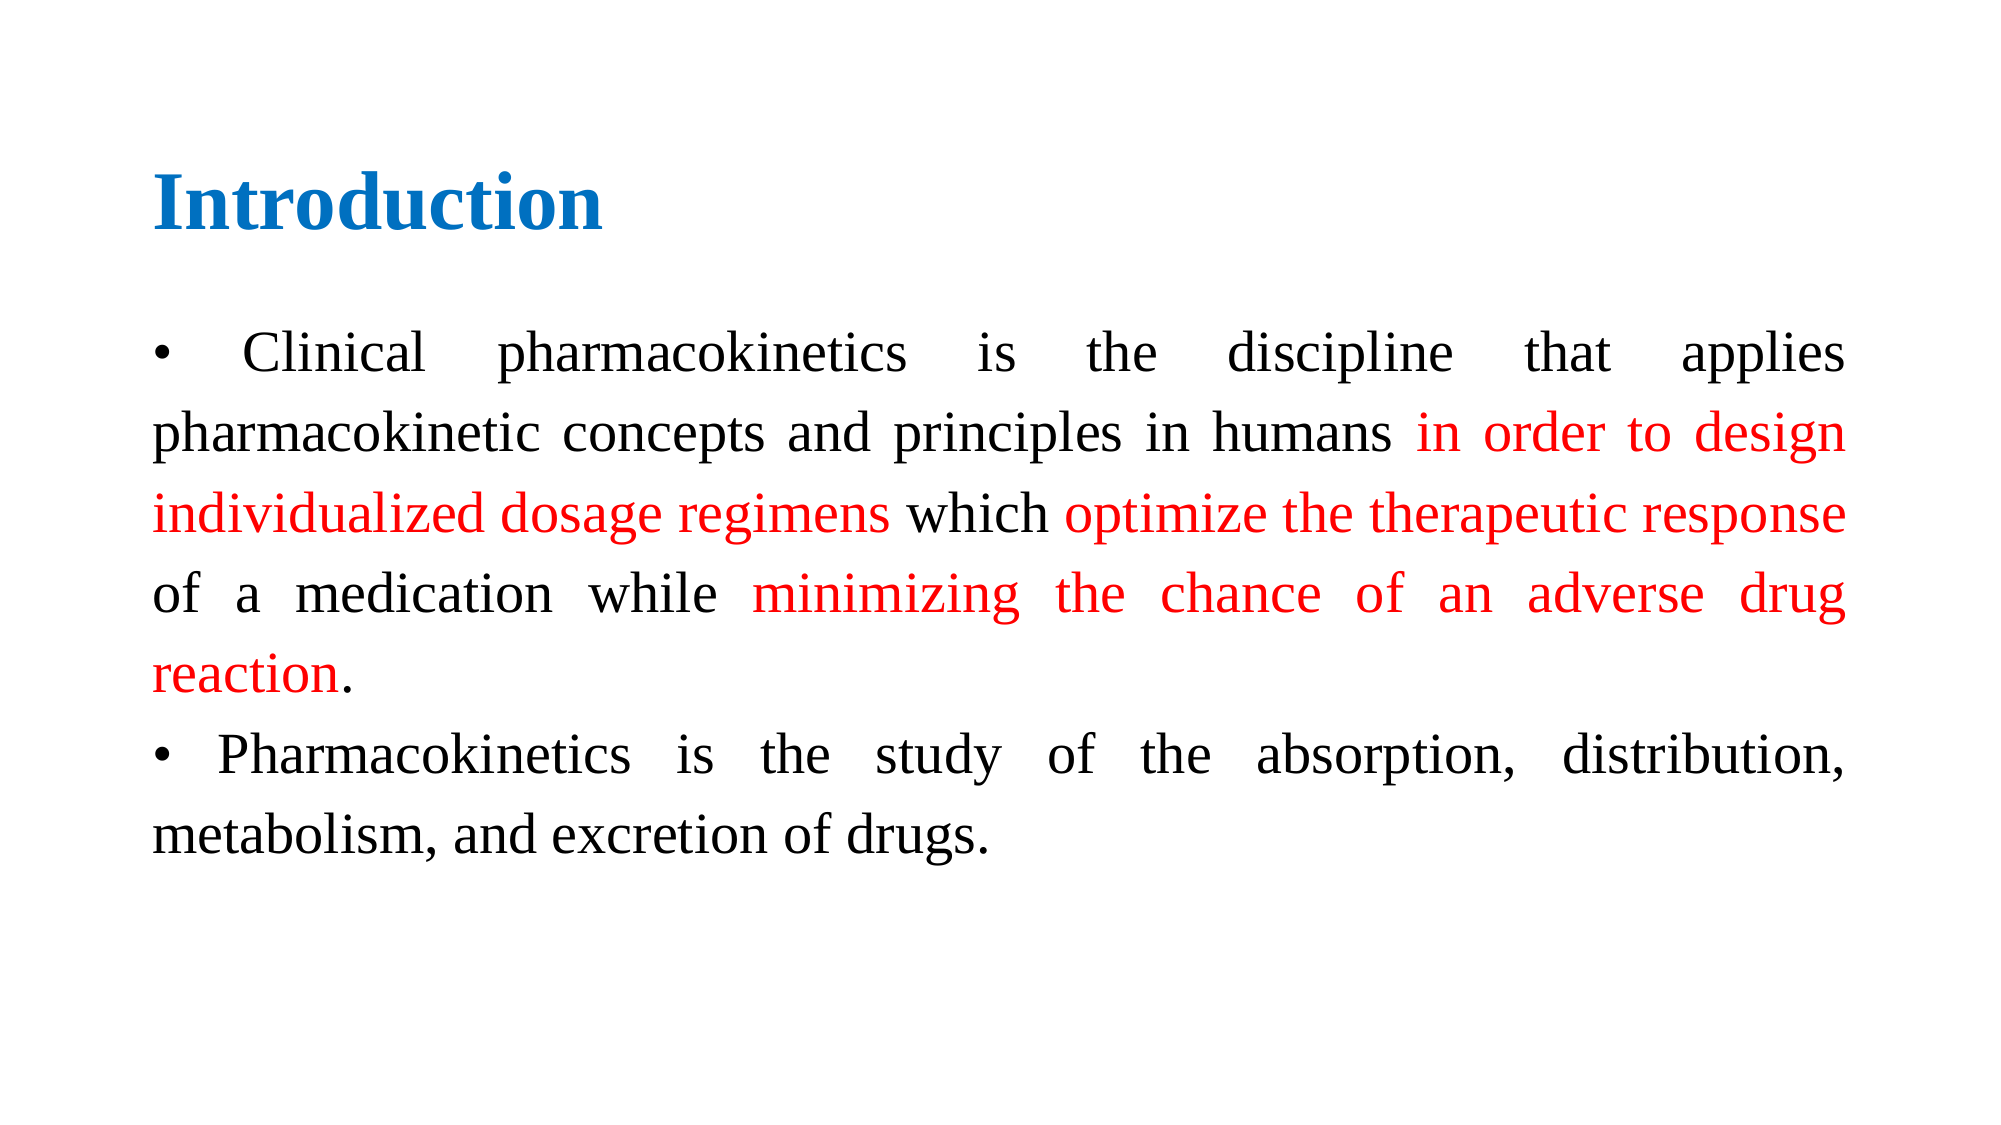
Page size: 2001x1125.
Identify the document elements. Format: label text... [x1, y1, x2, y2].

list • Clinical pharmacokinetics is the discipline that applies pharmacokinetic concepts and principles in humans in order to design individualized dosage regimens which optimize the therapeutic response of a medication while minimizing the chance of an adverse drug reaction. • Pharmacokinetics is the study of the absorption, distribution, metabolism, and excretion of drugs. [137, 295, 1863, 1125]
title Introduction [137, 81, 1863, 295]
